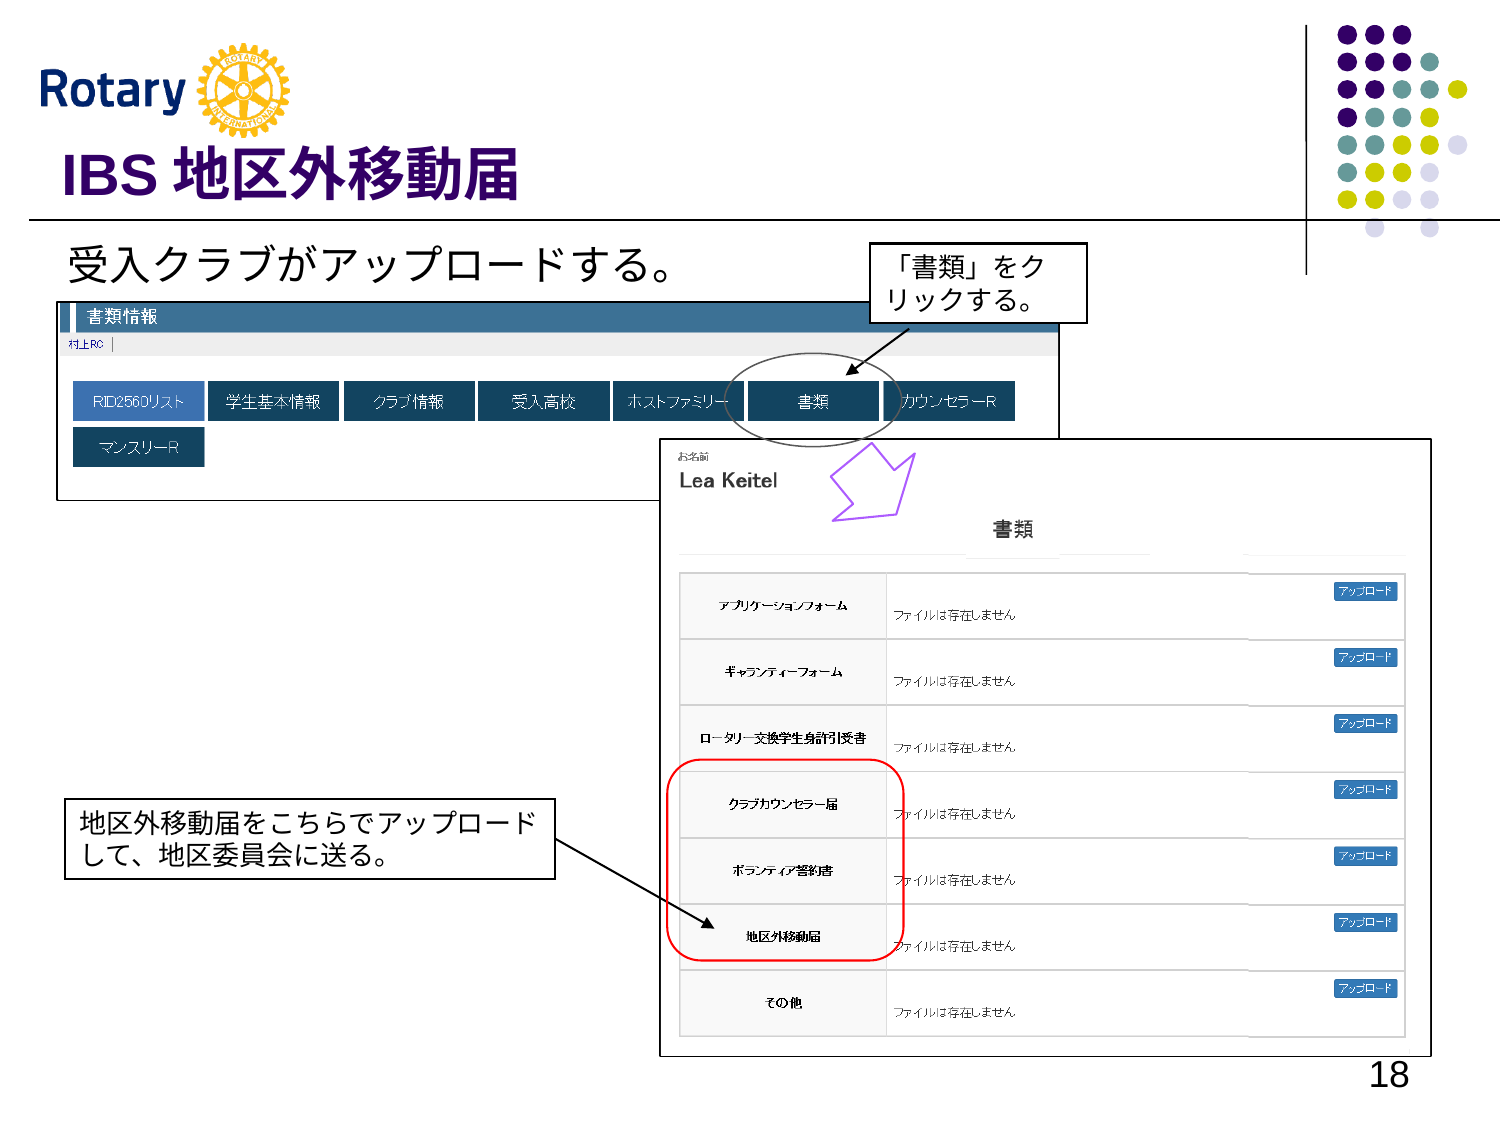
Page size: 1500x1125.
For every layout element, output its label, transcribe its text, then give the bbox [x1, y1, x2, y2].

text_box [660, 440, 1431, 1056]
text_box 受入クラブがアップロードする。 [53, 231, 750, 297]
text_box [58, 303, 1059, 500]
text_box 「書類」をクリックする。 [869, 243, 1087, 324]
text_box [845, 328, 910, 376]
picture [40, 43, 290, 138]
slide_number 18 [1074, 1065, 1426, 1118]
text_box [555, 839, 715, 929]
text_box 地区外移動届をこちらでアップロードして、地区委員会に送る。 [64, 798, 556, 879]
title IBS地区外移動届 [46, 130, 1359, 215]
